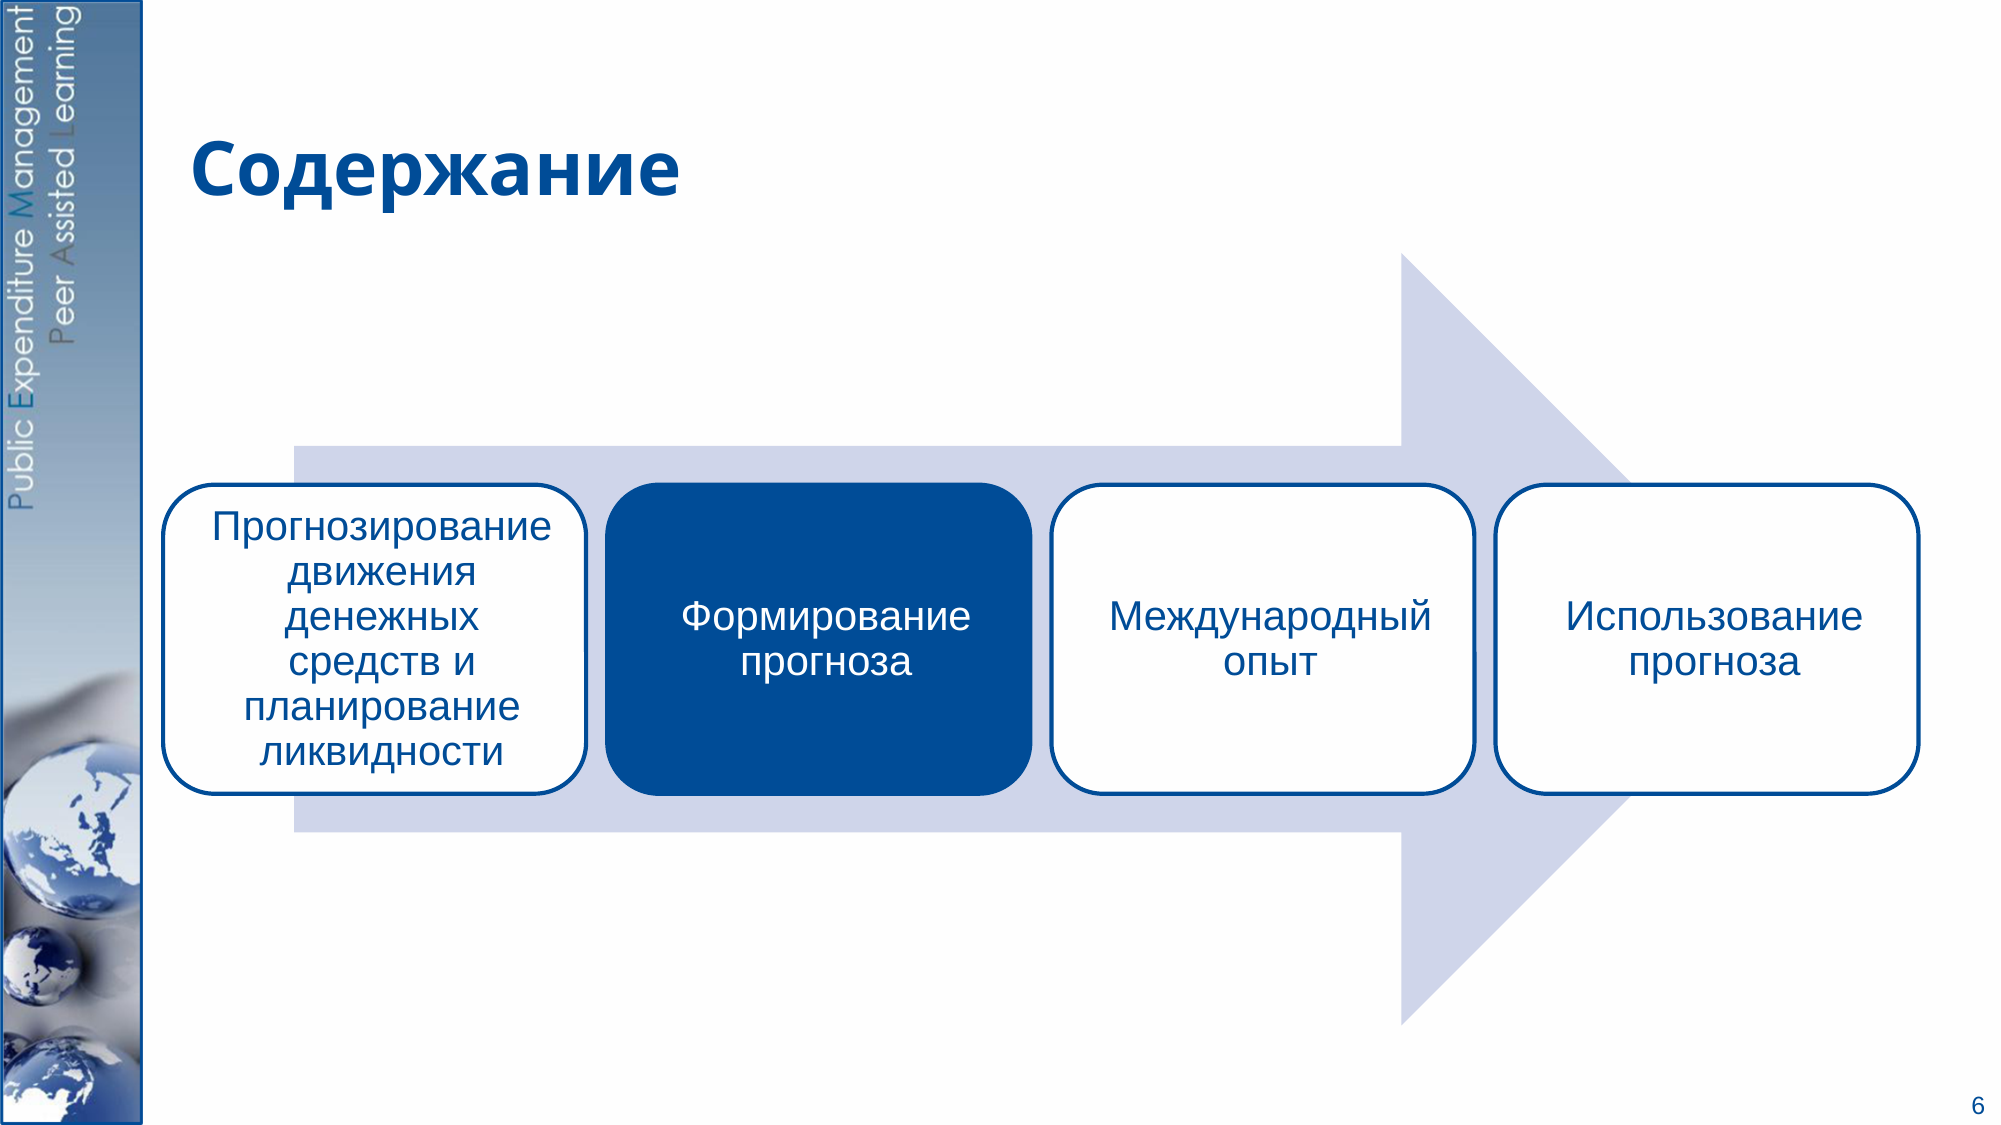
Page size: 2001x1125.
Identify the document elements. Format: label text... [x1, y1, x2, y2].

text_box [161, 252, 1920, 1026]
picture [0, 0, 143, 1125]
title Содержание [189, 79, 1900, 250]
